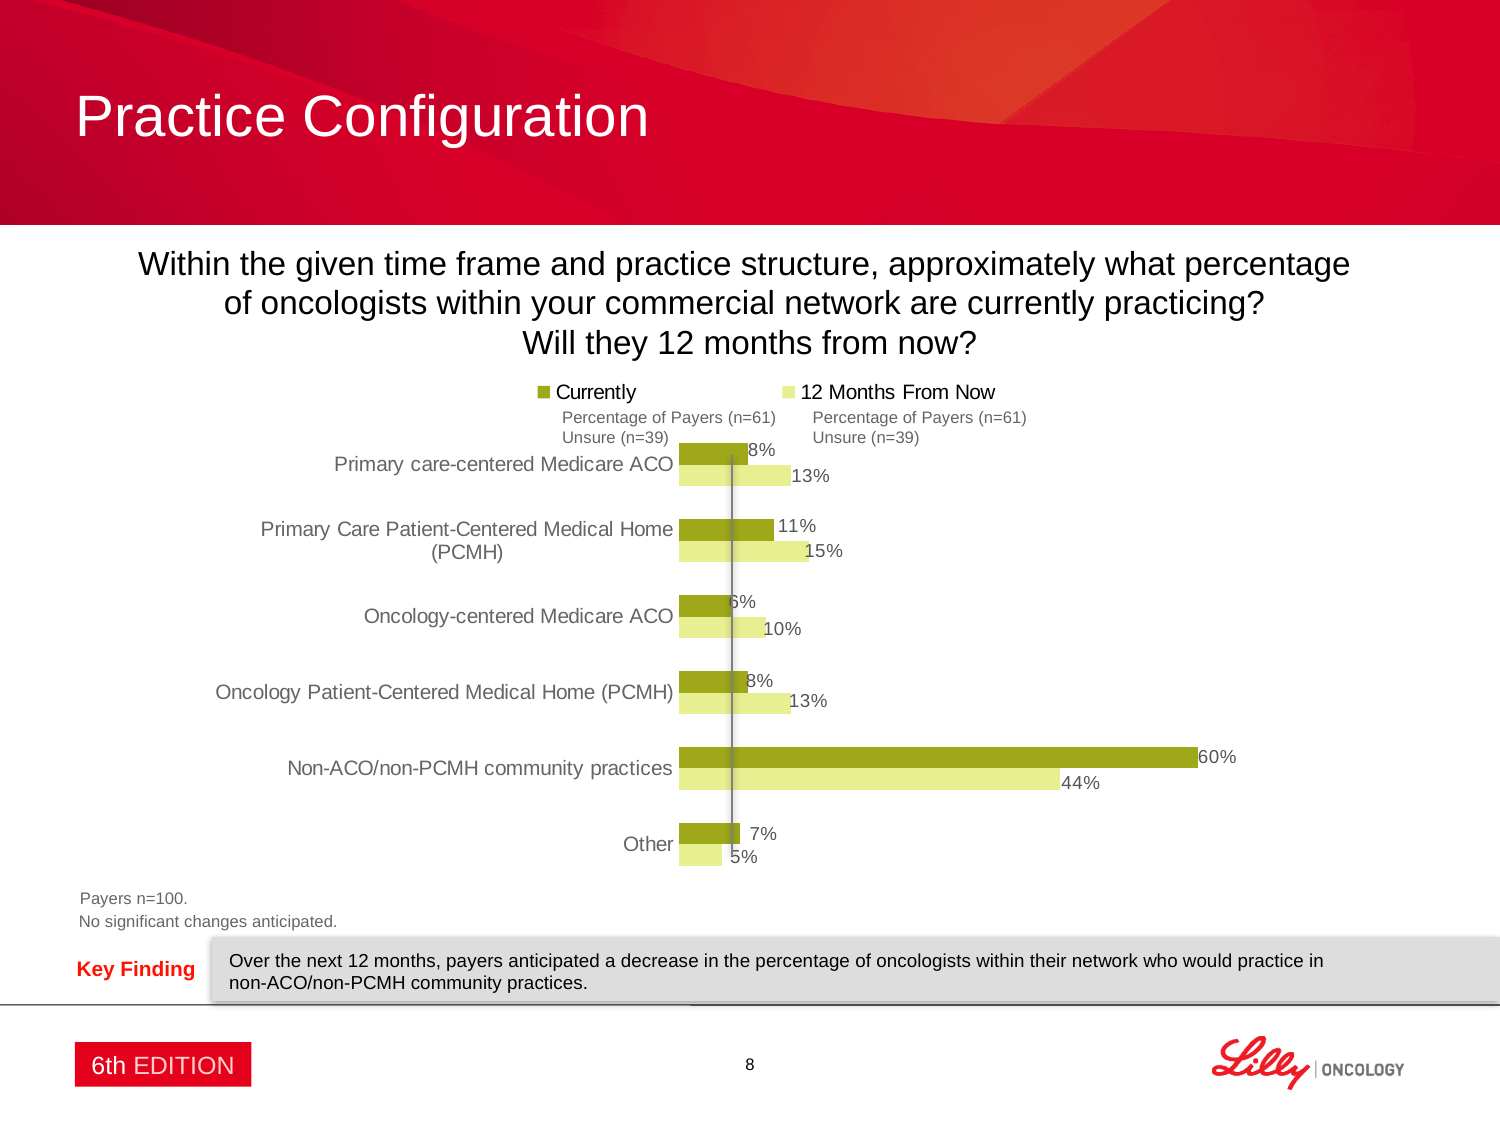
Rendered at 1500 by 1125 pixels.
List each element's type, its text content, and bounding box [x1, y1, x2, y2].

title Practice Configuration [75, 18, 1426, 207]
text_box No significant changes anticipated. [64, 902, 565, 935]
text_box Payers n=100. [64, 888, 194, 902]
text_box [61, 936, 1500, 1002]
picture [0, 0, 1500, 225]
chart [0, 369, 1308, 894]
picture [1212, 1036, 1404, 1090]
text_box Within the given time frame and practice structure, approximately what percentage of oncologists within your commercial network are currently practicing? Will they 12 months from now? [74, 234, 1426, 369]
